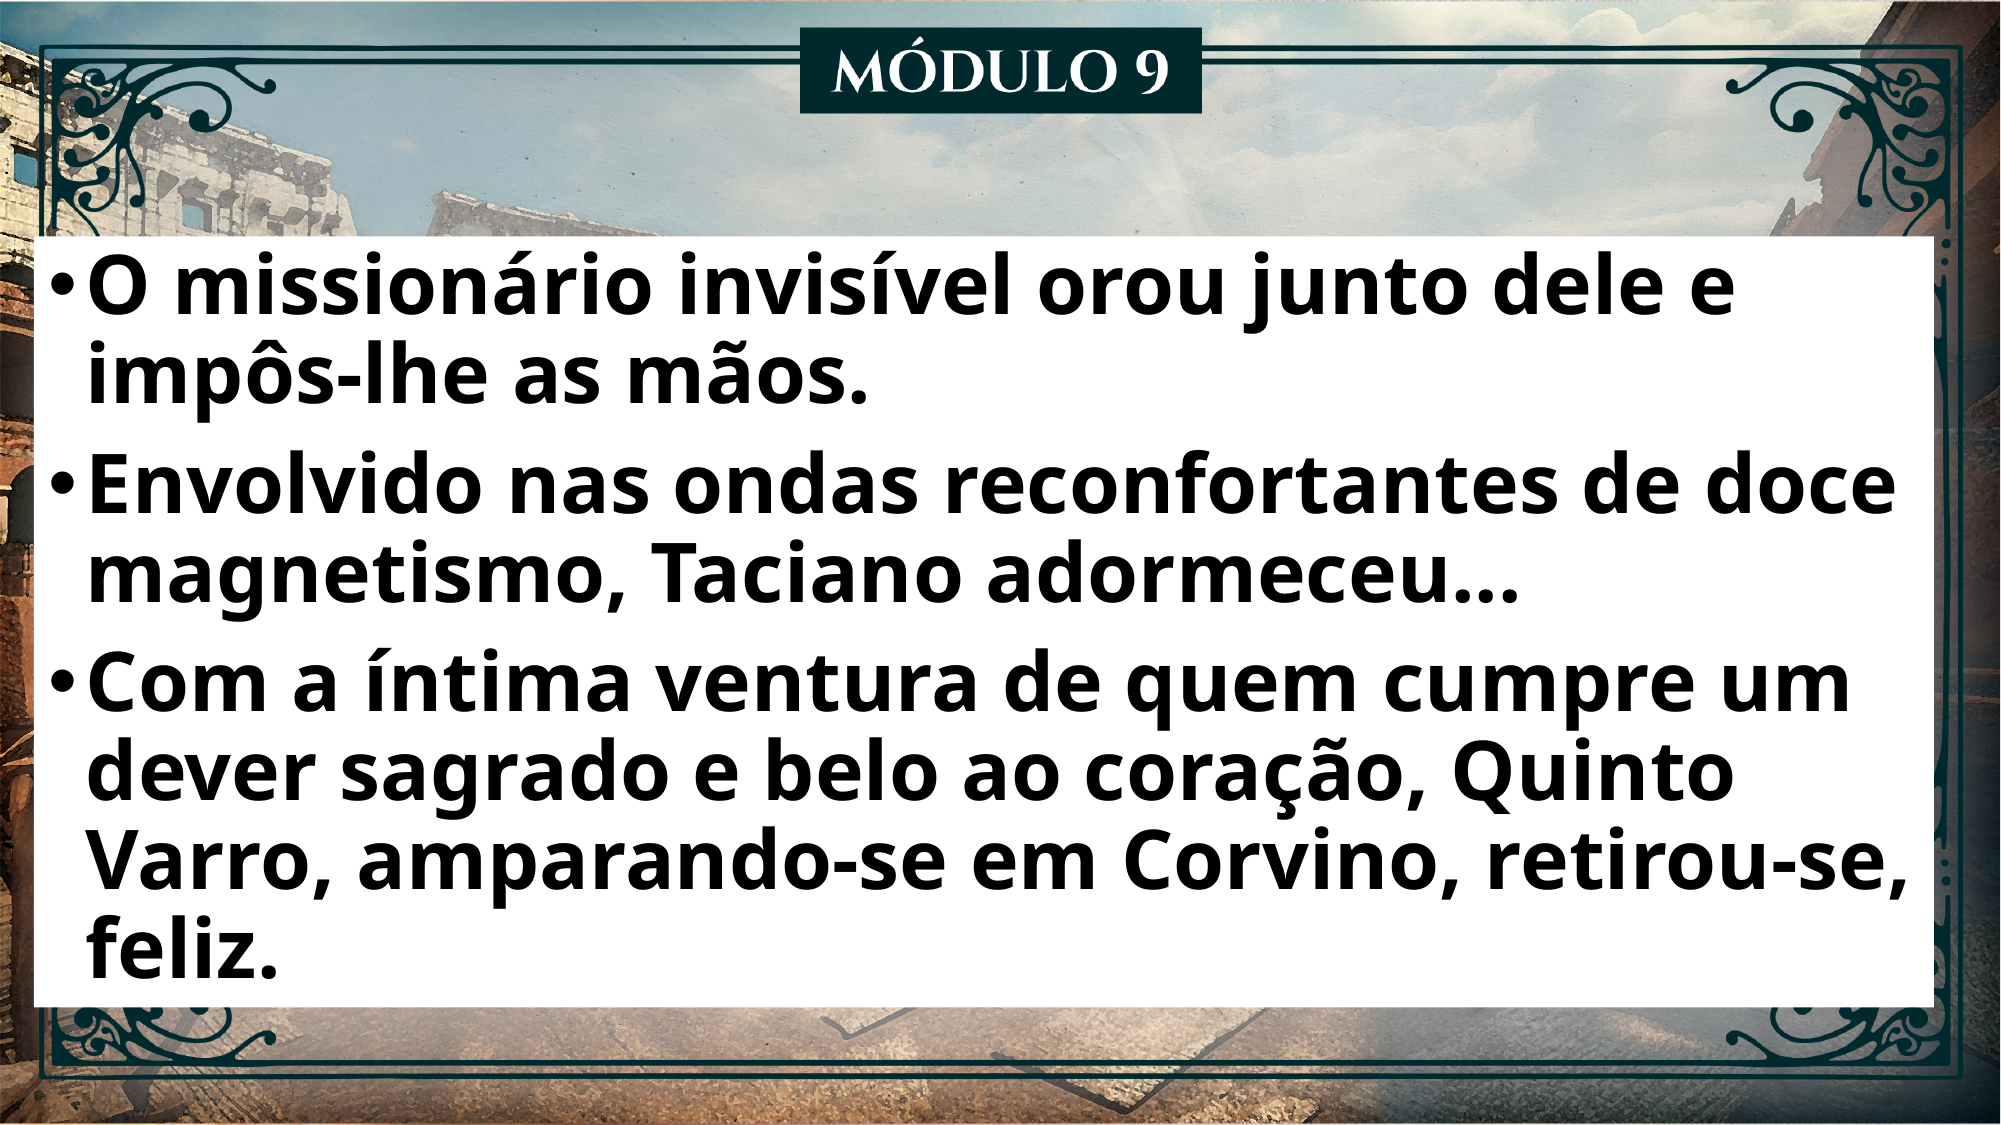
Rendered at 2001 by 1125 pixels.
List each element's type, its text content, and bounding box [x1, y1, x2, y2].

picture [0, 0, 2001, 1125]
list O missionário invisível orou junto dele e impôs-lhe as mãos. Envolvido nas ondas reconfortantes de doce magnetismo, Taciano adormeceu... Com a íntima ventura de quem cumpre um dever sagrado e belo ao coração, Quinto Varro, amparando-se em Corvino, retirou-se, feliz. [33, 236, 1934, 1008]
